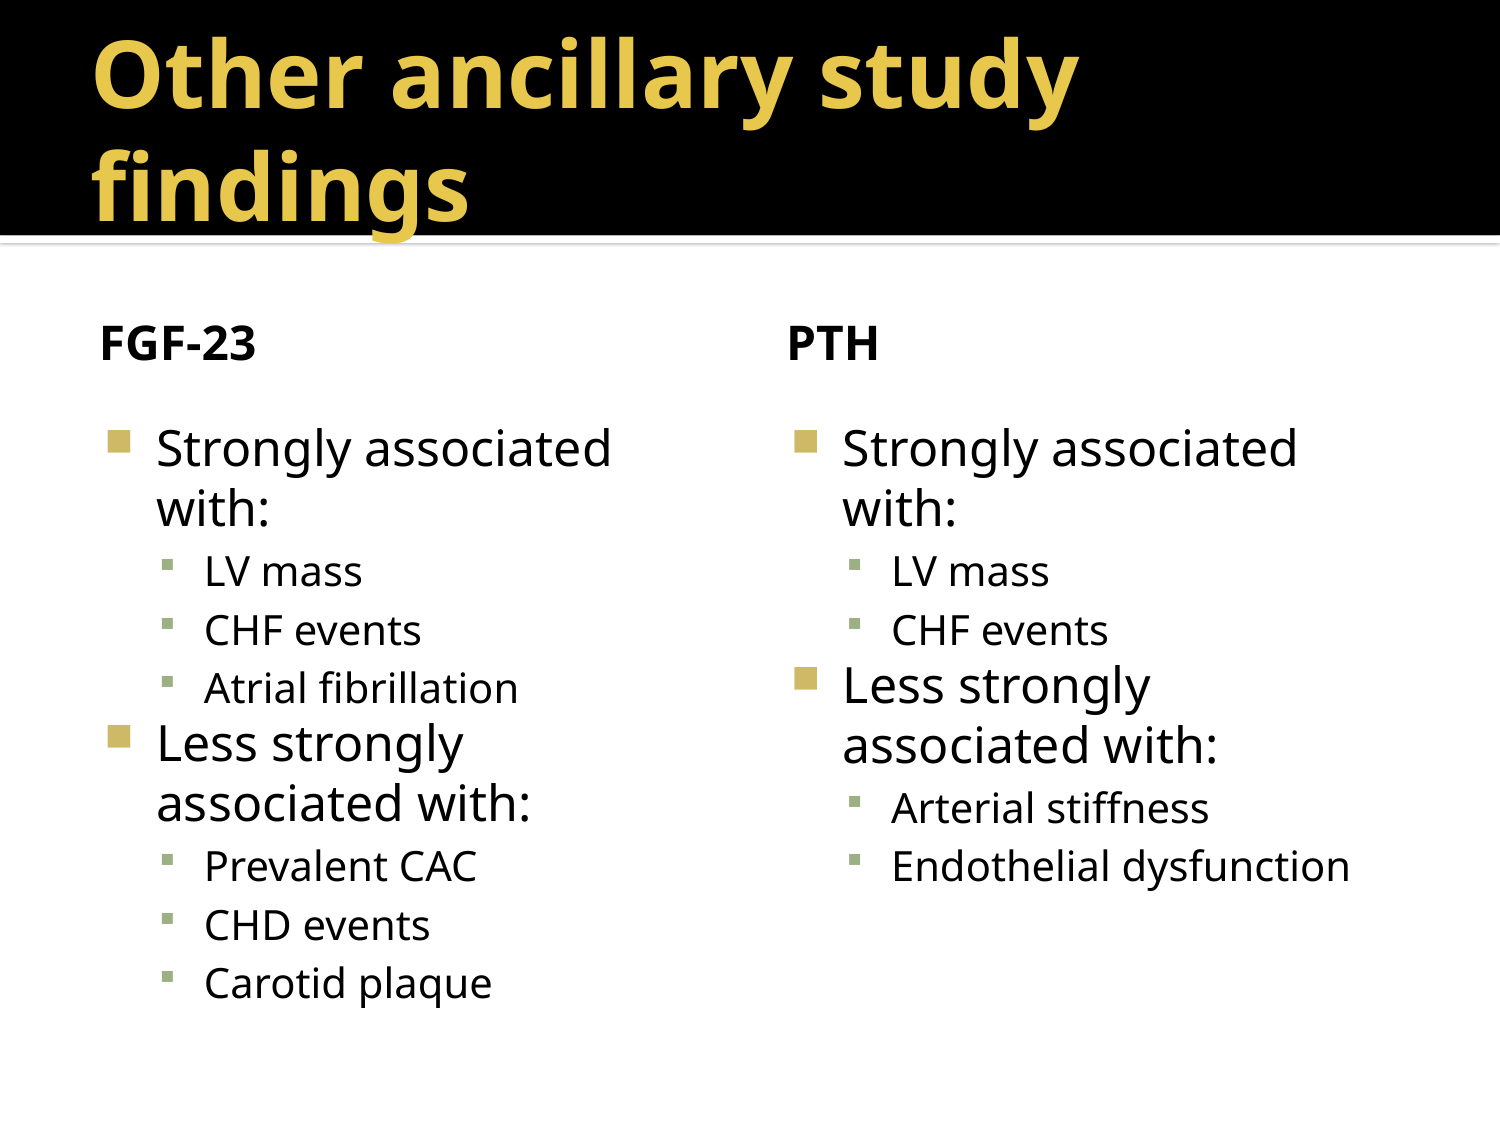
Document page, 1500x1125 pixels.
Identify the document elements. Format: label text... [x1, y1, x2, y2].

list PTH [761, 278, 1425, 396]
title Other ancillary study findings [75, 24, 1425, 231]
list Strongly associated with: LV mass CHF events Atrial fibrillation Less strongly associated with: Prevalent CAC CHD events Carotid plaque [75, 401, 738, 1050]
list Strongly associated with: LV mass CHF events Less strongly associated with: Arterial stiffness Endothelial dysfunction [761, 401, 1425, 1050]
list FGF-23 [75, 278, 738, 396]
